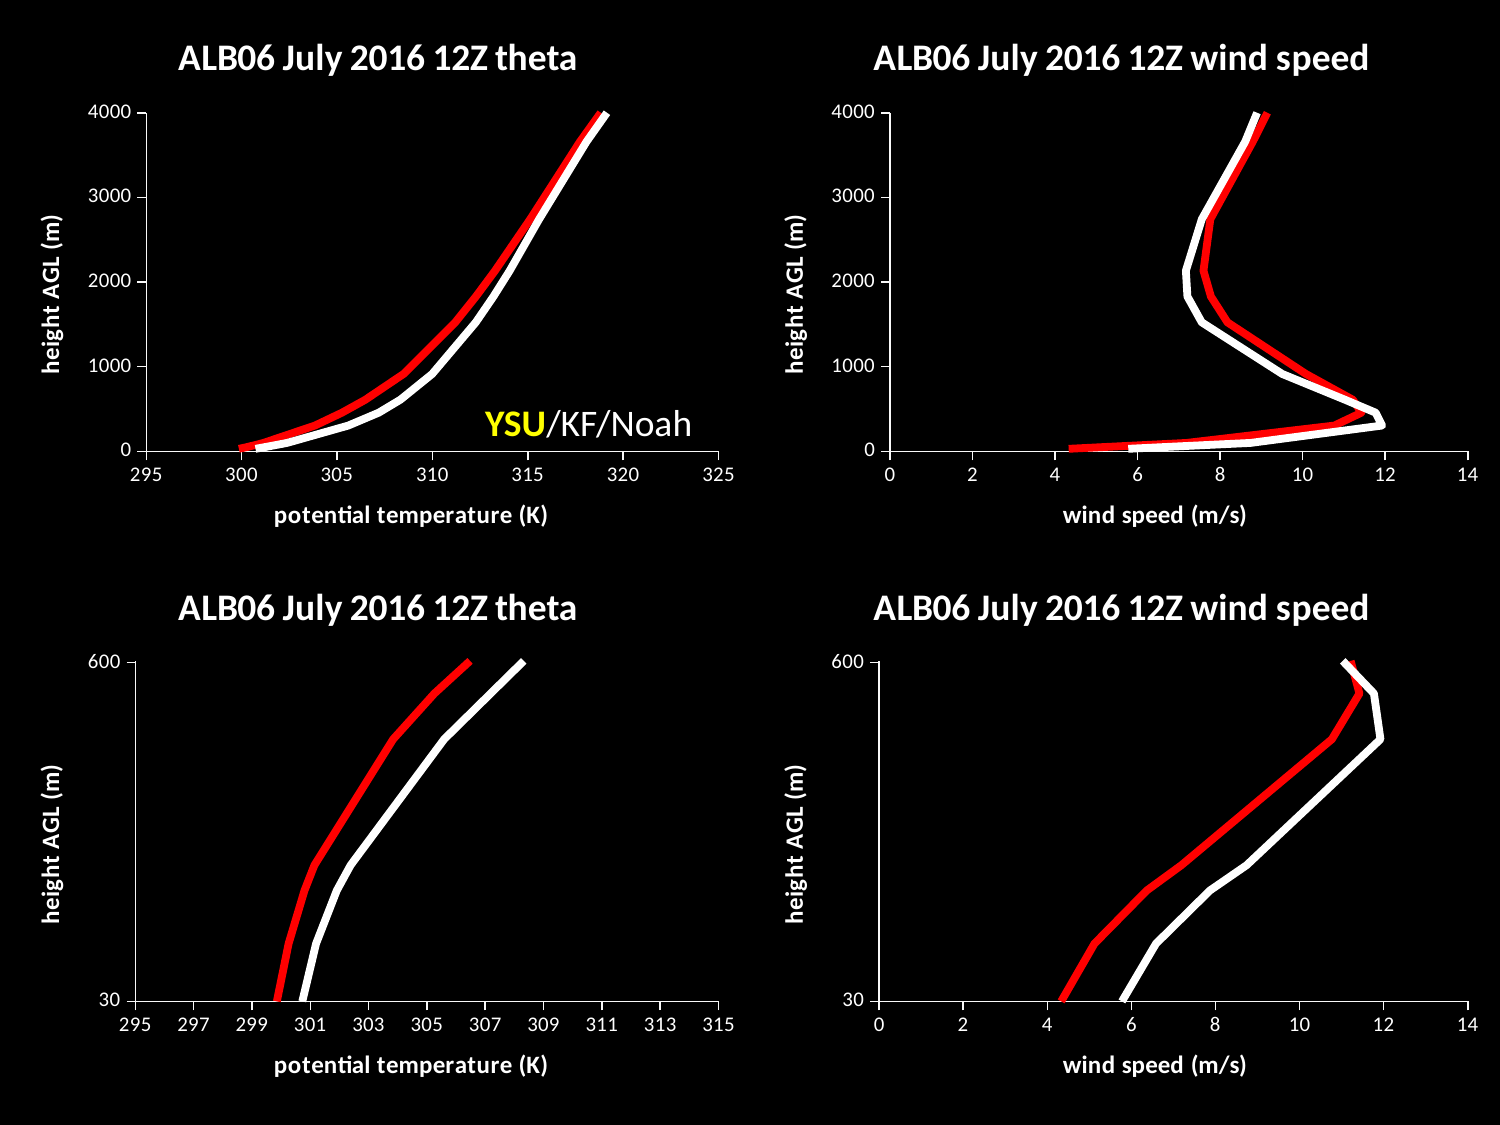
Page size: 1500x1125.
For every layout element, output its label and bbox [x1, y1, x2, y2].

chart [5, 12, 1494, 1113]
